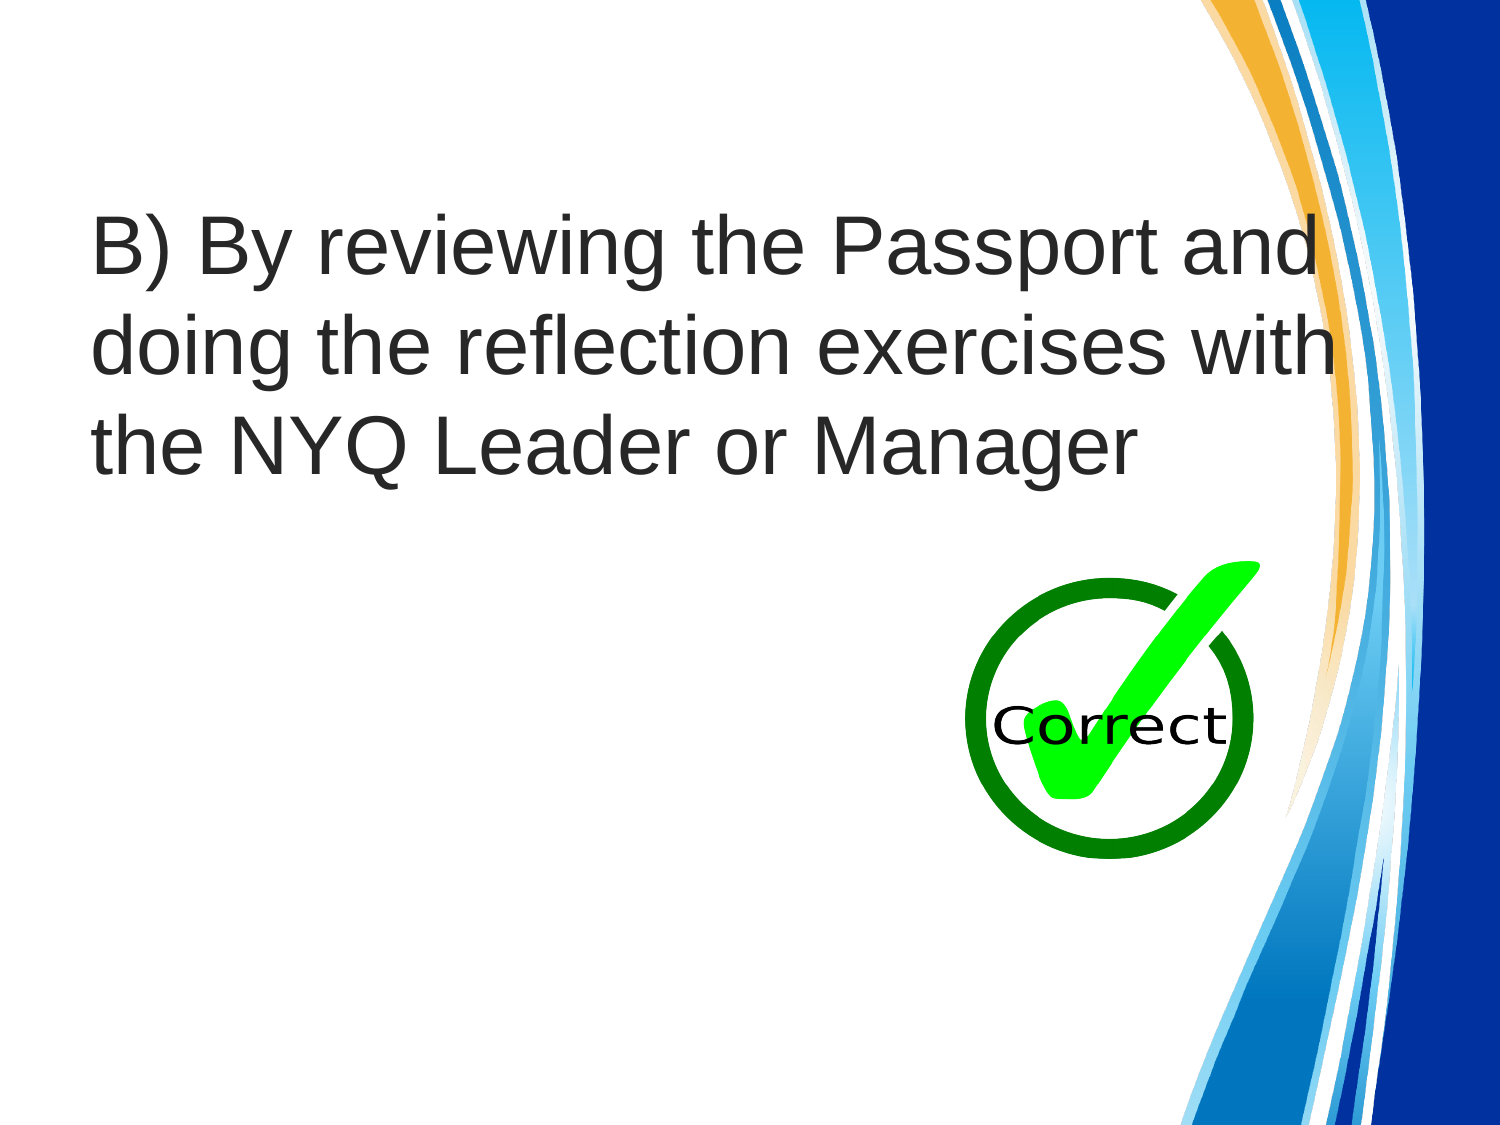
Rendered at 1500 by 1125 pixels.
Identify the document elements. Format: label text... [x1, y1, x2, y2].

list B) By reviewing the Passport and doing the reflection exercises with the NYQ Leader or Manager [75, 66, 1425, 810]
picture [965, 0, 1500, 1125]
